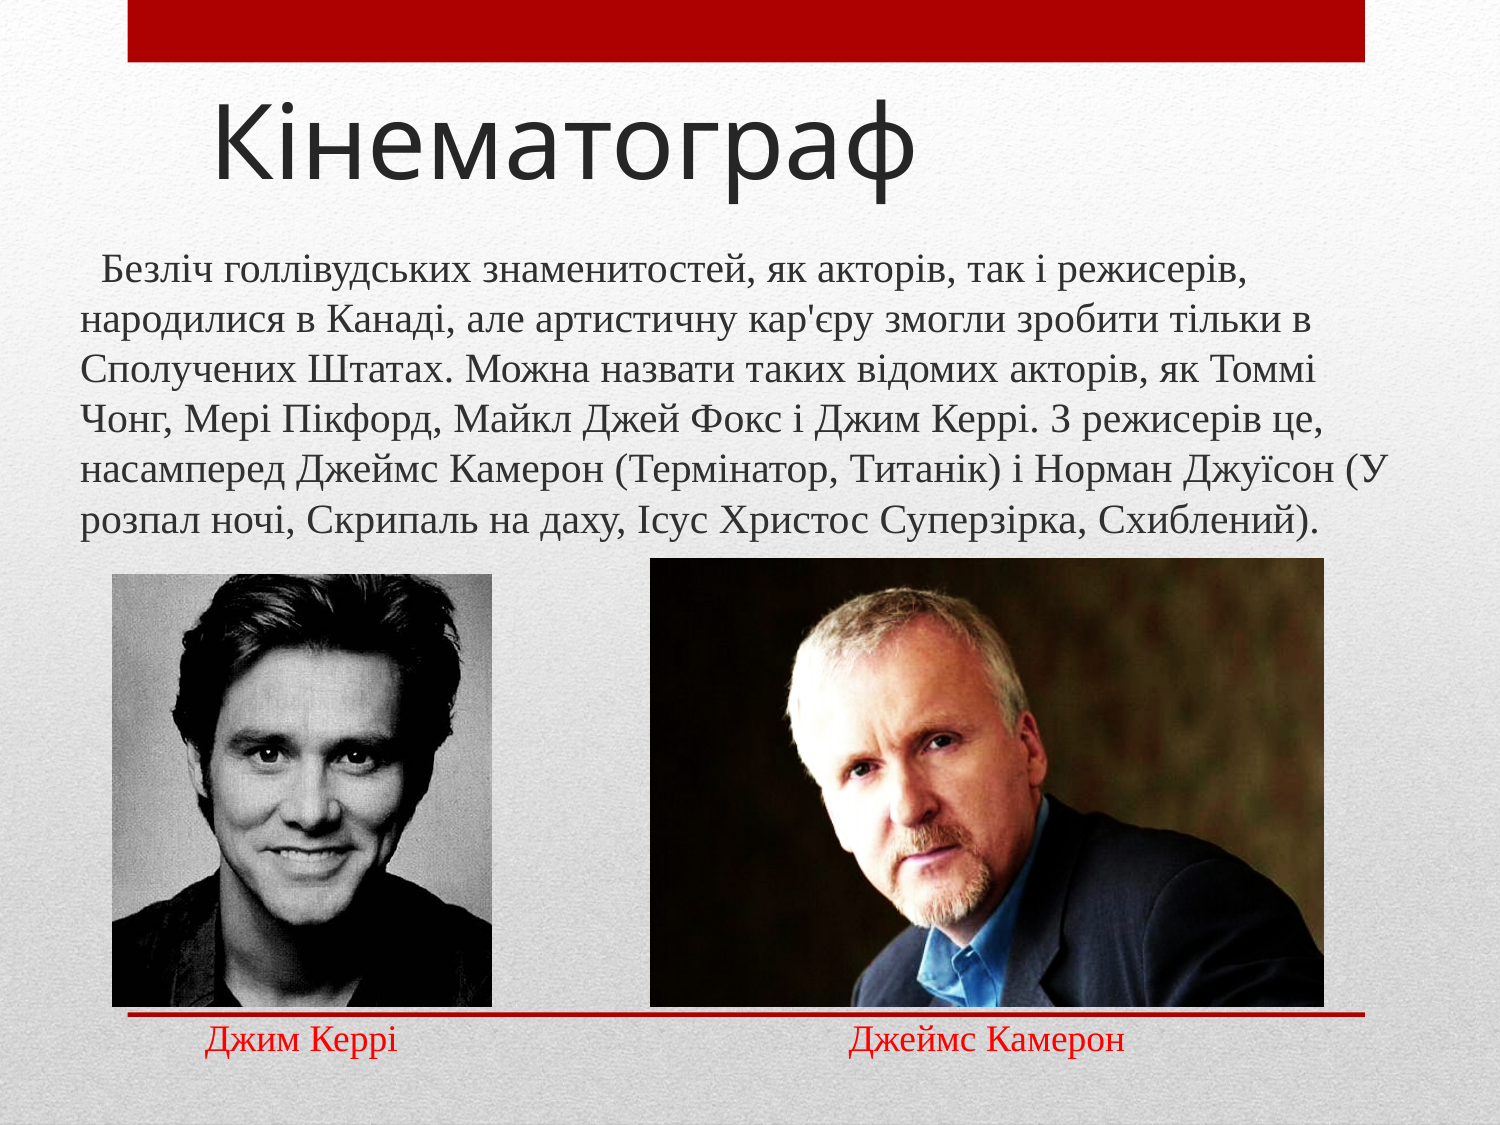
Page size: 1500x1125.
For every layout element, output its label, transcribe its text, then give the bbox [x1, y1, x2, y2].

picture [111, 573, 493, 1008]
list Безліч голлівудських знаменитостей, як акторів, так і режисерів, народилися в Канаді, але артистичну кар'єру змогли зробити тільки в Сполучених Штатах. Можна назвати таких відомих акторів, як Томмі Чонг, Мері Пікфорд, Майкл Джей Фокс і Джим Керрі. З режисерів це, насамперед Джеймс Камерон (Термінатор, Титанік) і Норман Джуїсон (У розпал ночі, Скрипаль на даху, Ісус Христос Суперзірка, Схиблений). [64, 208, 1436, 575]
text_box Джеймс Камерон [833, 1018, 1141, 1067]
text_box Джим Керрі [190, 1019, 413, 1067]
title Кінематограф [194, 66, 1308, 208]
picture [649, 557, 1325, 1008]
